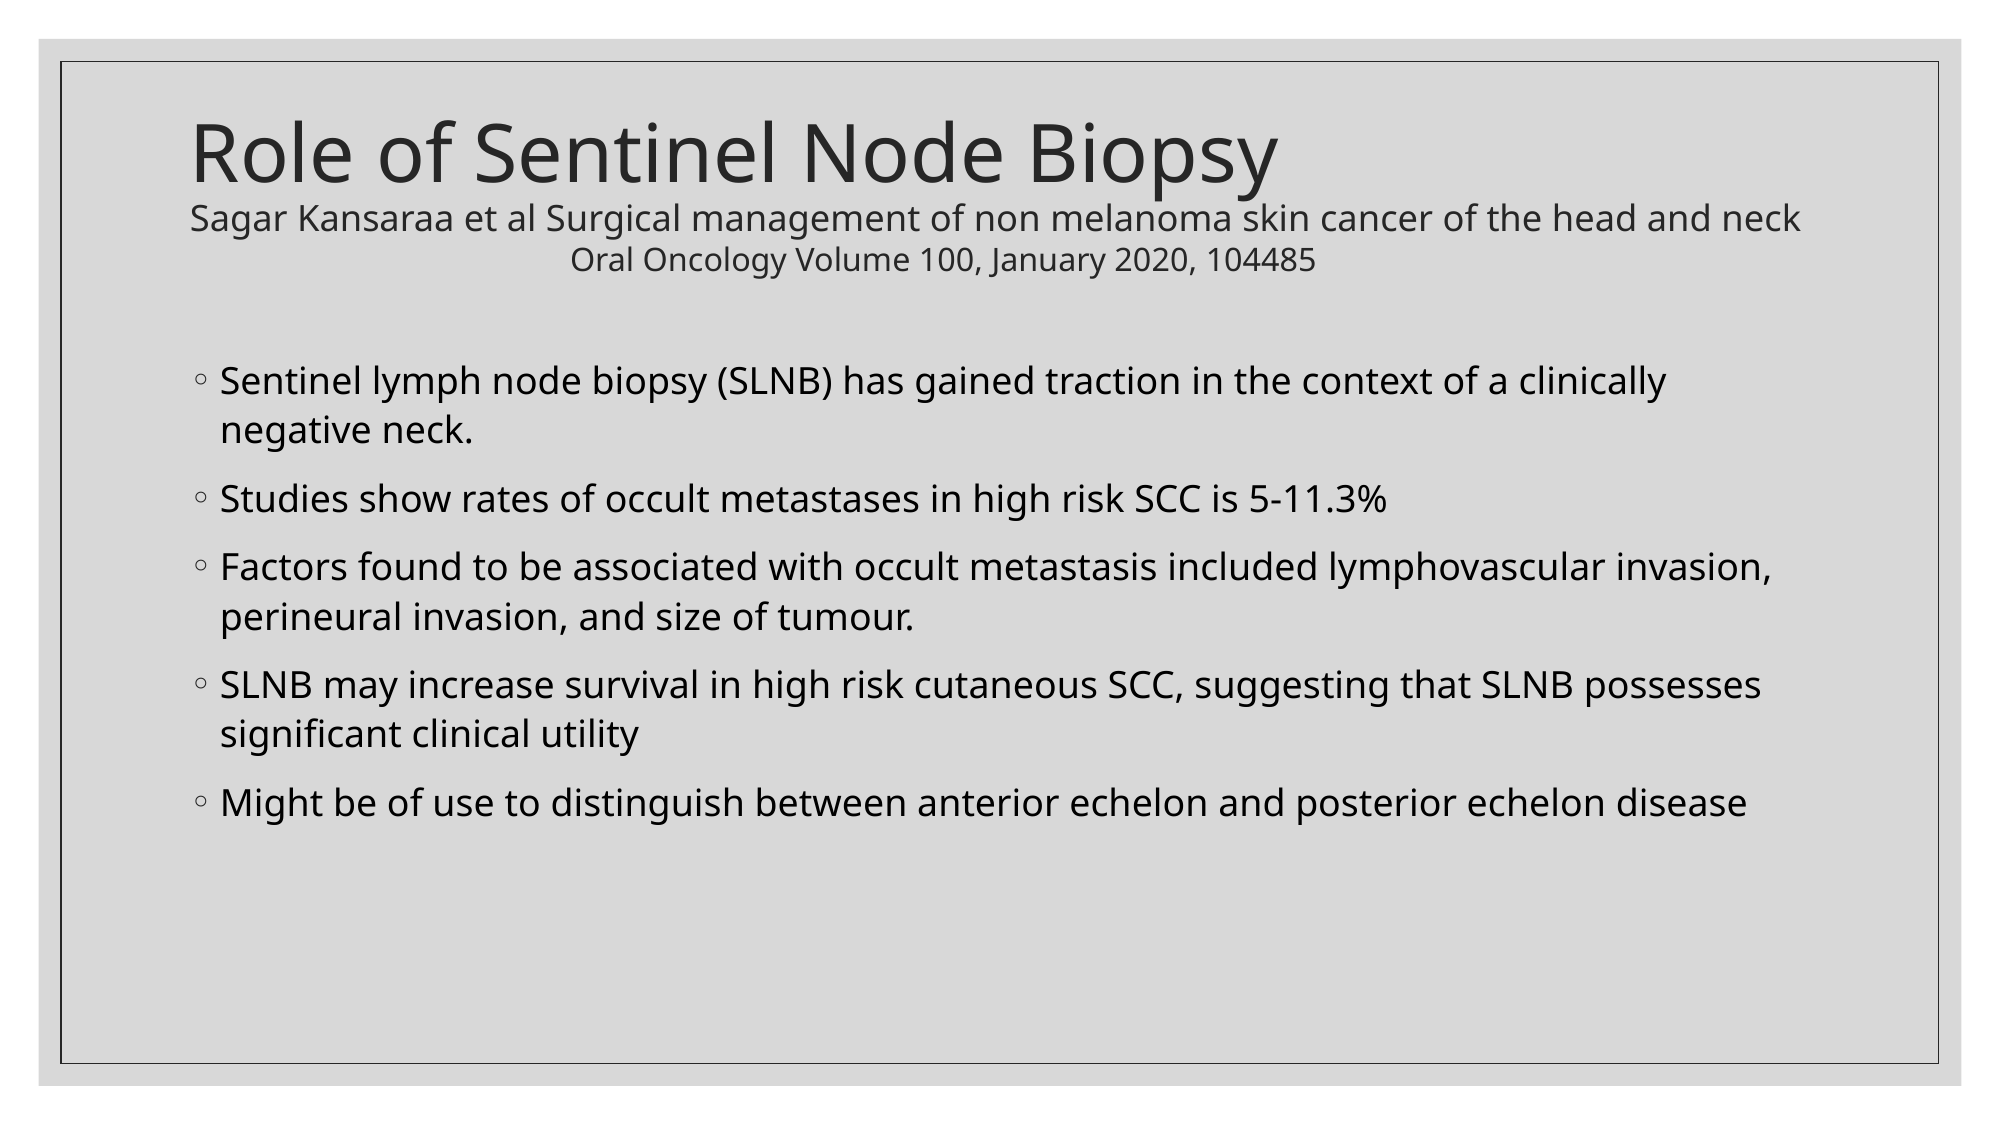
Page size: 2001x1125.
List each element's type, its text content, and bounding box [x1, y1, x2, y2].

title Role of Sentinel Node Biopsy Sagar Kansaraa et al Surgical management of non melanoma skin cancer of the head and neck Oral Oncology Volume 100, January 2020, 104485 [174, 105, 1825, 331]
list Sentinel lymph node biopsy (SLNB) has gained traction in the context of a clinically negative neck. Studies show rates of occult metastases in high risk SCC is 5-11.3% Factors found to be associated with occult metastasis included lymphovascular invasion, perineural invasion, and size of tumour. SLNB may increase survival in high risk cutaneous SCC, suggesting that SLNB possesses significant clinical utility Might be of use to distinguish between anterior echelon and posterior echelon disease [174, 345, 1825, 977]
